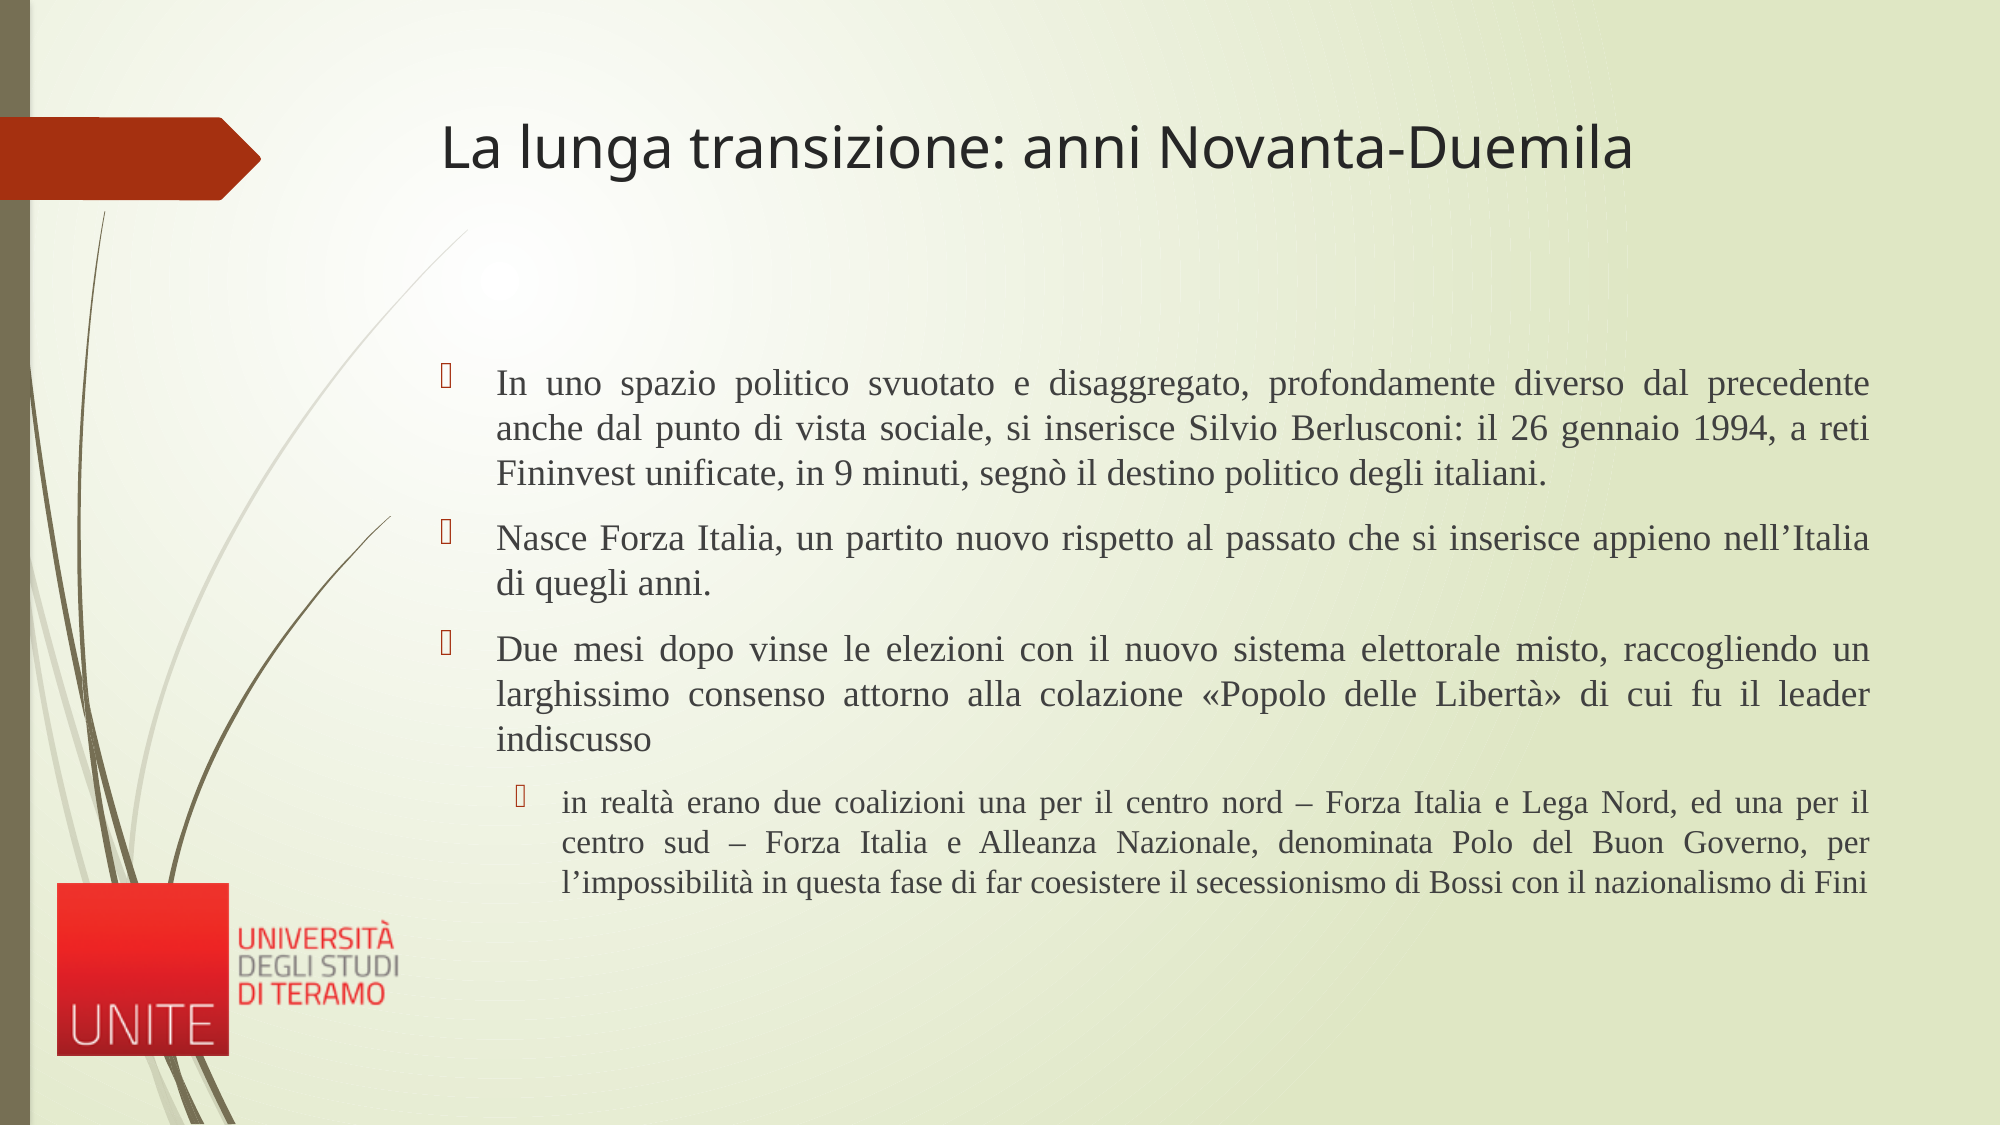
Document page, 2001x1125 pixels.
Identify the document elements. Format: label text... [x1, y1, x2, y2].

list In uno spazio politico svuotato e disaggregato, profondamente diverso dal precedente anche dal punto di vista sociale, si inserisce Silvio Berlusconi: il 26 gennaio 1994, a reti Fininvest unificate, in 9 minuti, segnò il destino politico degli italiani. Nasce Forza Italia, un partito nuovo rispetto al passato che si inserisce appieno nell’Italia di quegli anni. Due mesi dopo vinse le elezioni con il nuovo sistema elettorale misto, raccogliendo un larghissimo consenso attorno alla colazione «Popolo delle Libertà» di cui fu il leader indiscusso in realtà erano due coalizioni una per il centro nord – Forza Italia e Lega Nord, ed una per il centro sud – Forza Italia e Alleanza Nazionale, denominata Polo del Buon Governo, per l’impossibilità in questa fase di far coesistere il secessionismo di Bossi con il nazionalismo di Fini [424, 350, 1888, 970]
title La lunga transizione: anni Novanta-Duemila [425, 102, 1888, 313]
picture [57, 883, 402, 1056]
